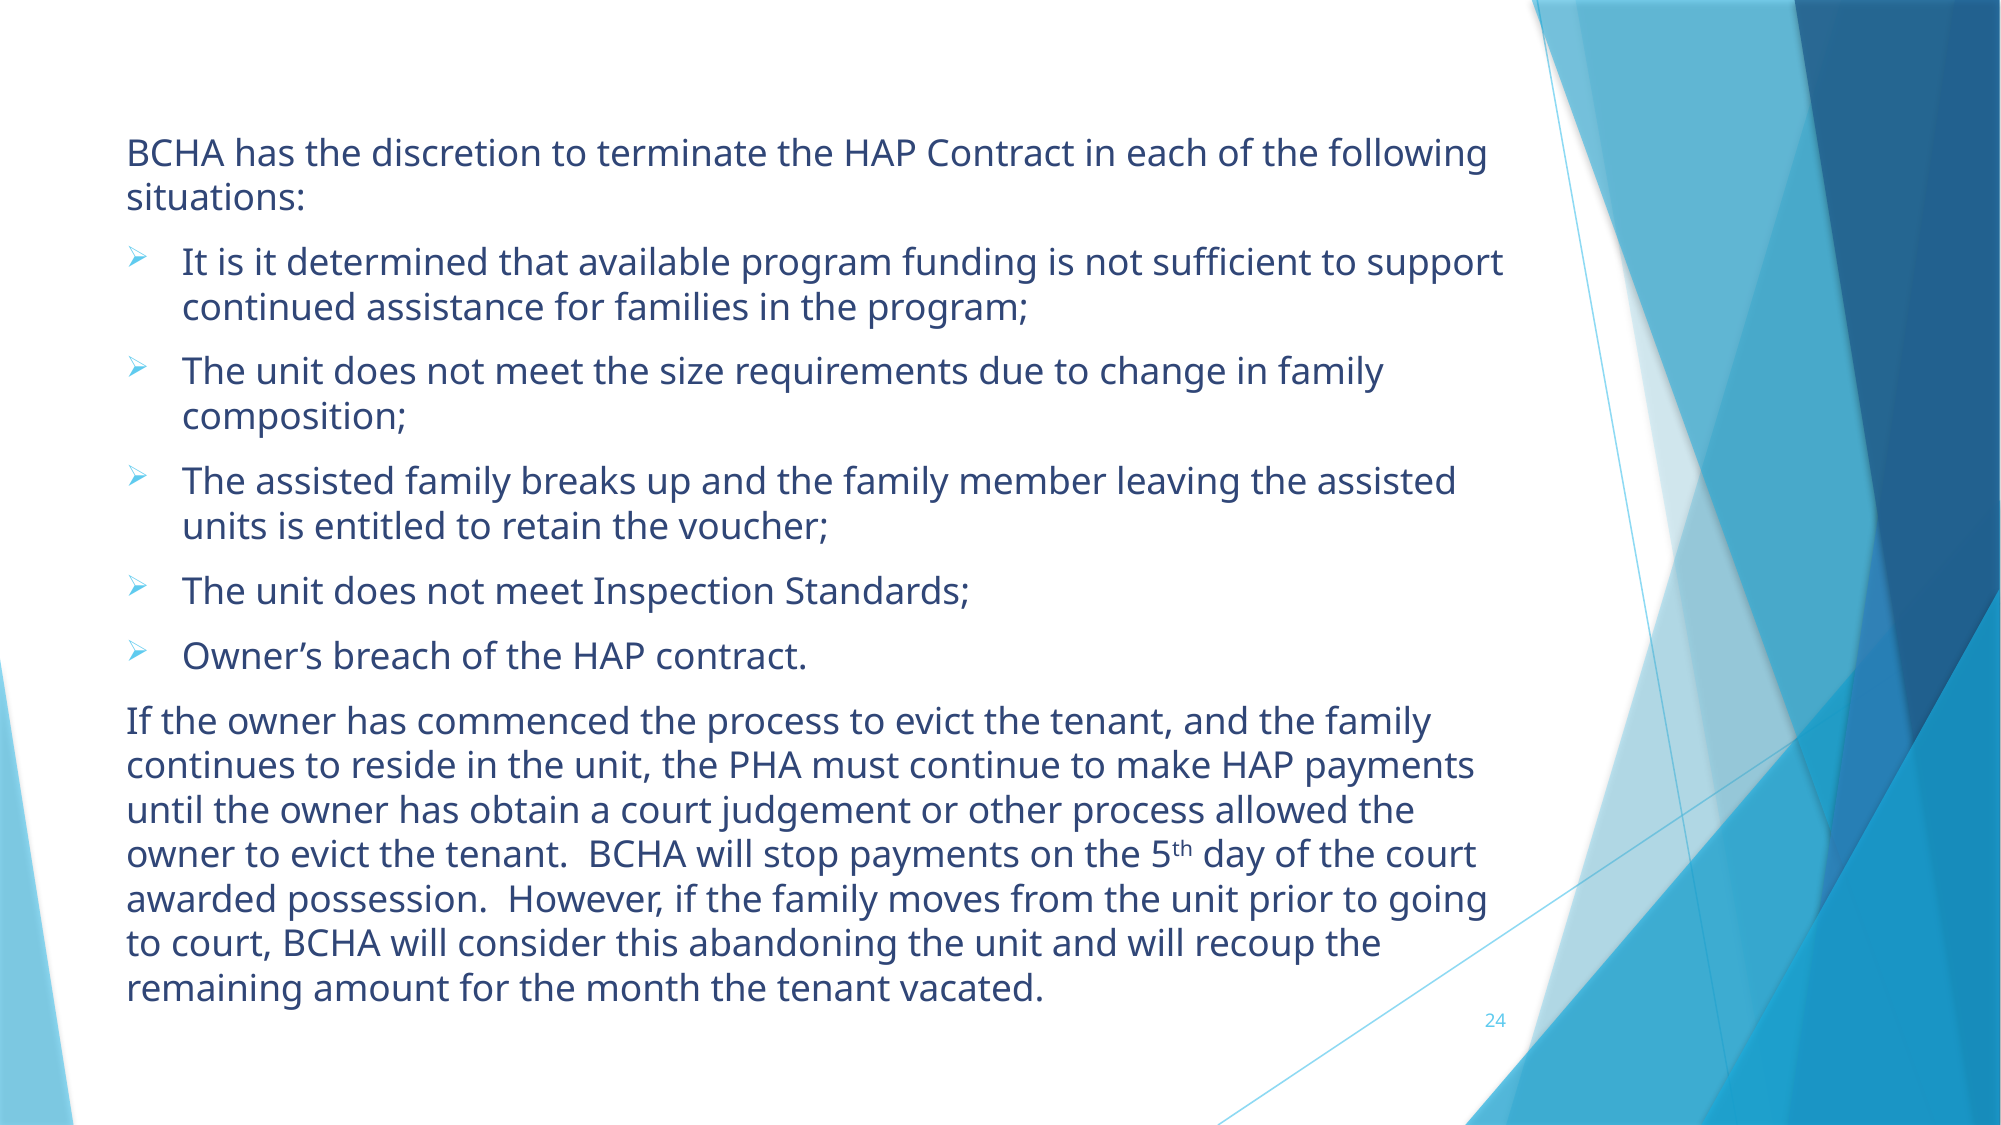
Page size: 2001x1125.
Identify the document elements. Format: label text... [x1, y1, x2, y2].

slide_number 24 [1409, 991, 1522, 1051]
list BCHA has the discretion to terminate the HAP Contract in each of the following situations: It is it determined that available program funding is not sufficient to support continued assistance for families in the program; The unit does not meet the size requirements due to change in family composition; The assisted family breaks up and the family member leaving the assisted units is entitled to retain the voucher; The unit does not meet Inspection Standards; Owner’s breach of the HAP contract. If the owner has commenced the process to evict the tenant, and the family continues to reside in the unit, the PHA must continue to make HAP payments until the owner has obtain a court judgement or other process allowed the owner to evict the tenant. BCHA will stop payments on the 5th day of the court awarded possession. However, if the family moves from the unit prior to going to court, BCHA will consider this abandoning the unit and will recoup the remaining amount for the month the tenant vacated. [111, 121, 1522, 1016]
